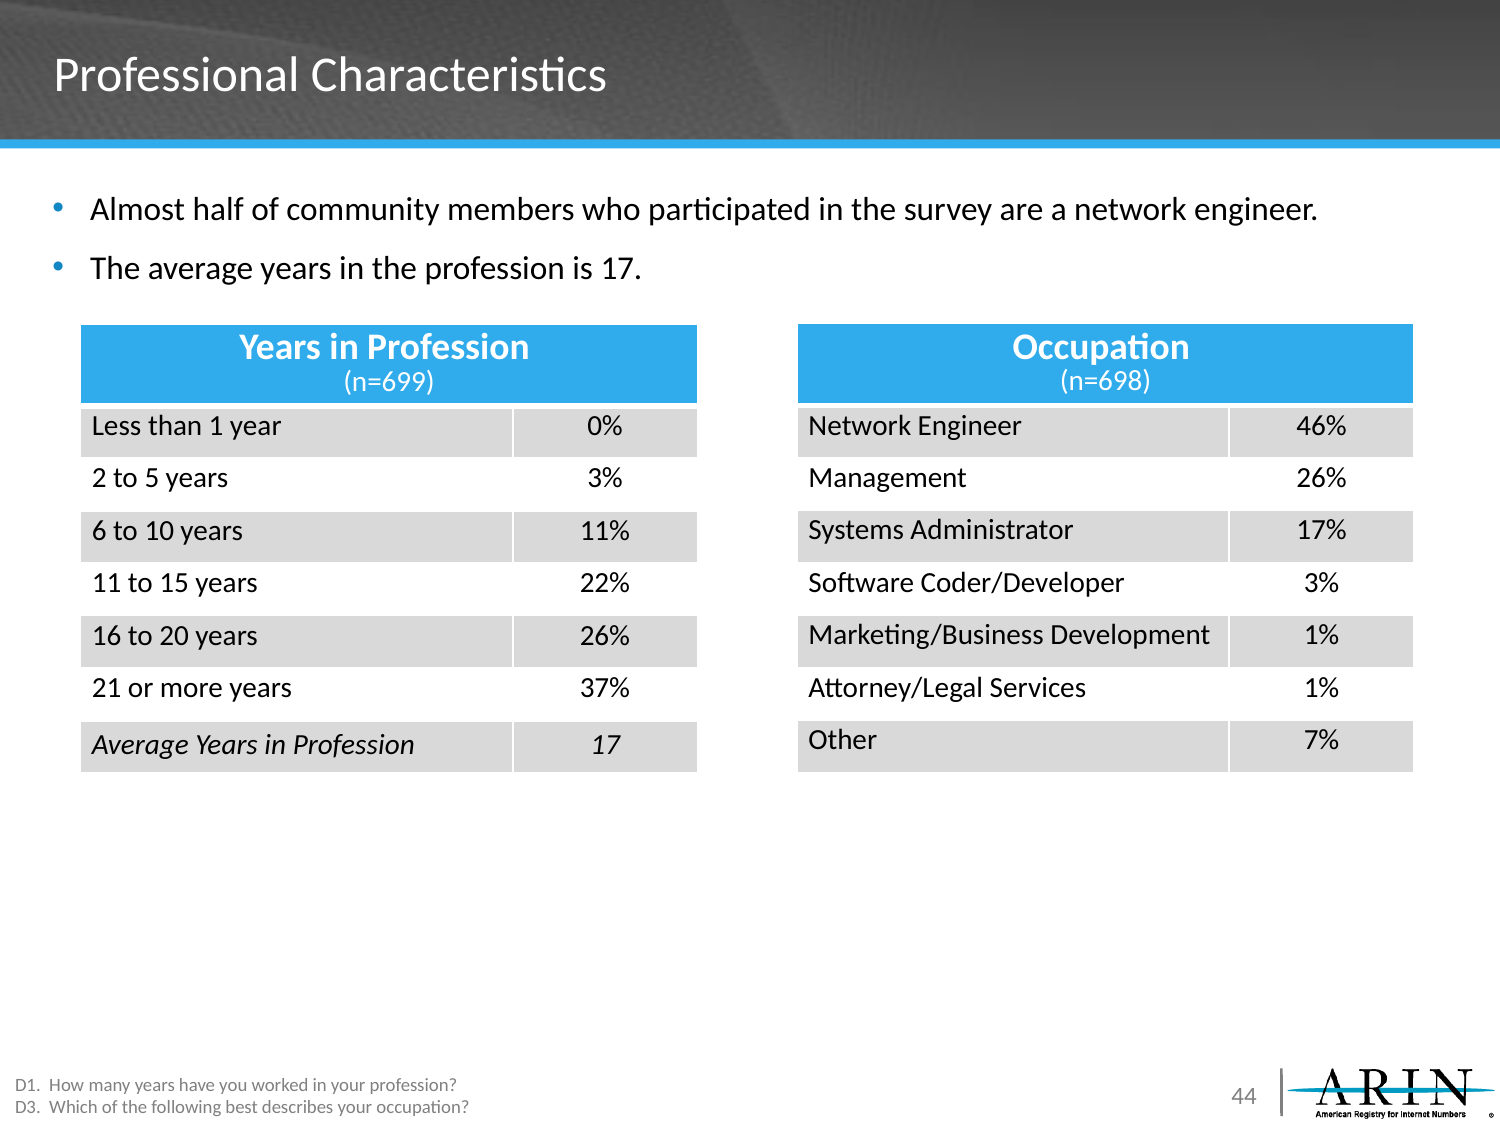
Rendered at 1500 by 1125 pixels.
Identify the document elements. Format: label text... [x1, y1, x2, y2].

table_cell 6 to 10 years [81, 512, 512, 562]
table_cell 3% [1230, 564, 1413, 614]
table_cell Management [798, 459, 1228, 510]
title Professional Characteristics [38, 0, 1464, 150]
table_cell Less than 1 year [81, 409, 512, 457]
table_cell 46% [1230, 408, 1413, 457]
table_cell 0% [514, 409, 697, 457]
table_cell Marketing/Business Development [798, 616, 1228, 667]
table_cell Software Coder/Developer [798, 564, 1228, 614]
table_cell Systems Administrator [798, 511, 1228, 562]
table_cell 11 to 15 years [81, 564, 512, 615]
table_cell 17 [514, 722, 697, 772]
table_cell Attorney/Legal Services [798, 669, 1228, 719]
table_cell 16 to 20 years [81, 616, 512, 667]
table_header Years in Profession (n=699) [81, 325, 697, 403]
table_cell 21 or more years [81, 669, 512, 720]
table_cell 37% [514, 669, 697, 720]
table_cell 2 to 5 years [81, 459, 512, 510]
table_cell 22% [514, 564, 697, 615]
table_cell 26% [514, 616, 697, 667]
slide_number 44 [1204, 1065, 1272, 1125]
table_cell 3% [514, 459, 697, 510]
picture [1287, 1068, 1495, 1119]
table_cell 17% [1230, 511, 1413, 562]
table_cell 26% [1230, 459, 1413, 510]
table_cell 1% [1230, 616, 1413, 667]
table_cell 1% [1230, 669, 1413, 719]
text_box Almost half of community members who participated in the survey are a network engineer. The average years in the profession is 17. [37, 179, 1463, 312]
table_cell 11% [514, 512, 697, 562]
table_cell 7% [1230, 721, 1413, 772]
table_cell Other [798, 721, 1228, 772]
table_header Occupation (n=698) [798, 324, 1413, 403]
table_cell Average Years in Profession [81, 722, 512, 772]
table_cell Network Engineer [798, 408, 1228, 457]
footer D1. How many years have you worked in your profession? D3. Which of the following best describes your occupation? [0, 1065, 1204, 1125]
